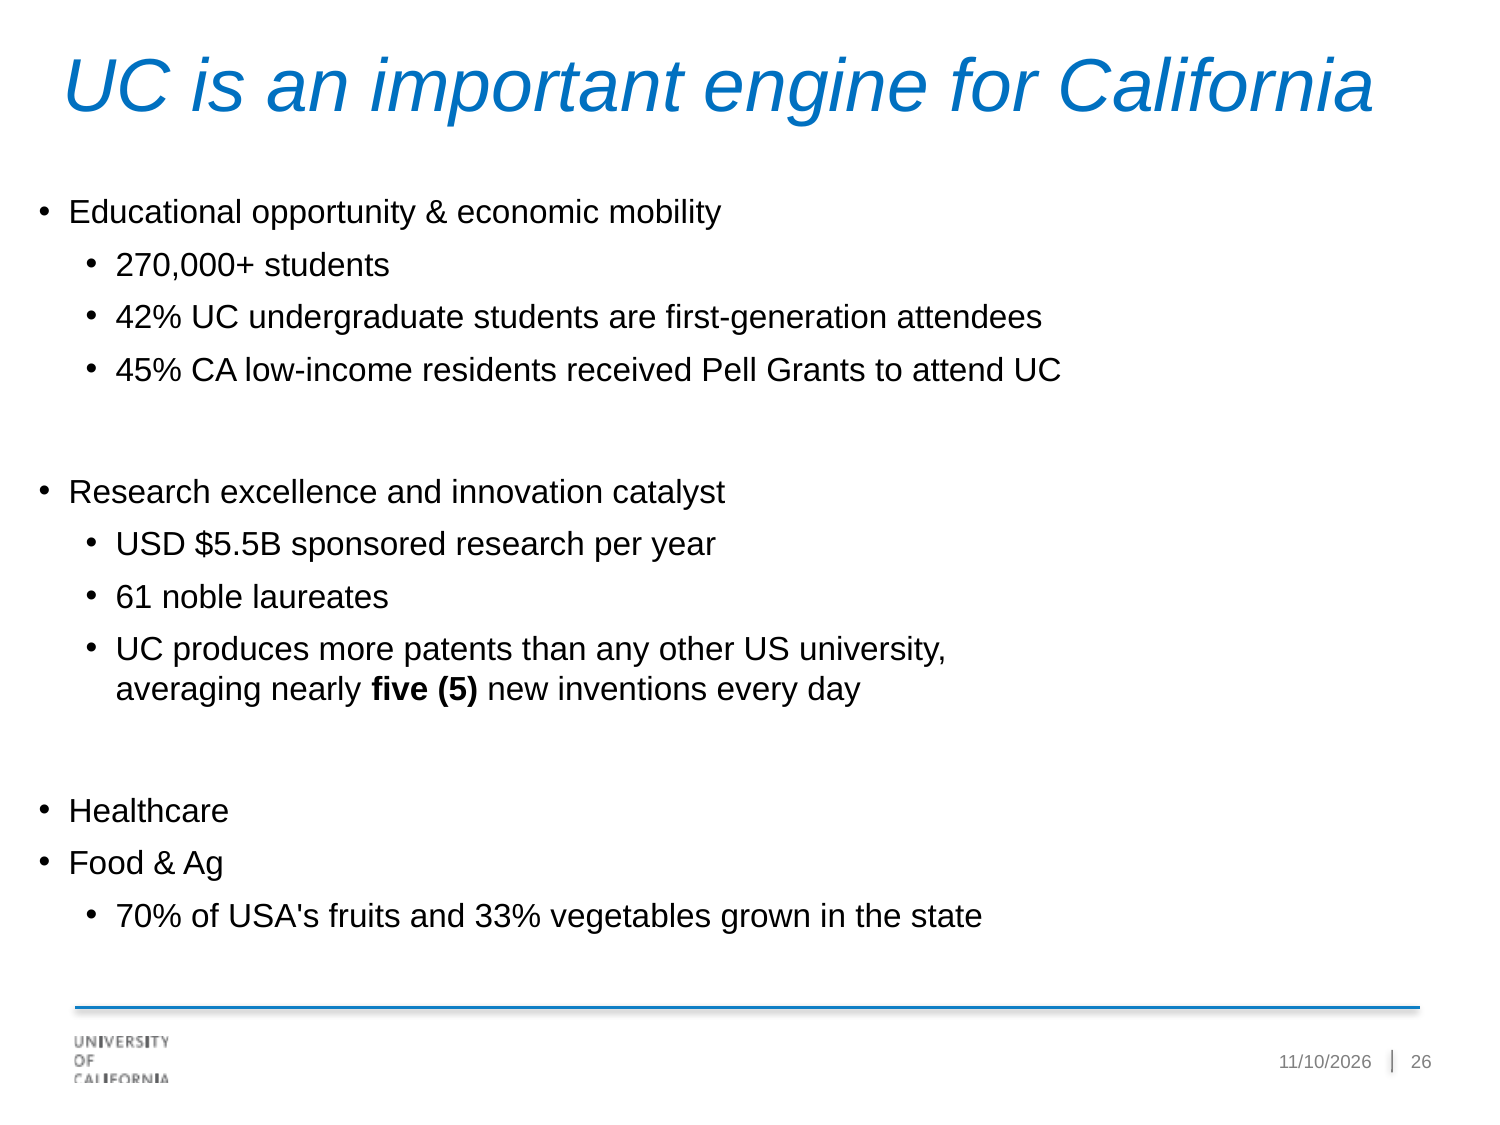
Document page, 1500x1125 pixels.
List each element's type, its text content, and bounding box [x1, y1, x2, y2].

list Educational opportunity & economic mobility 270,000+ students 42% UC undergraduate students are first-generation attendees 45% CA low-income residents received Pell Grants to attend UC Research excellence and innovation catalyst USD $5.5B sponsored research per year 61 noble laureates UC produces more patents than any other US university, averaging nearly five (5) new inventions every day Healthcare Food & Ag 70% of USA's fruits and 33% vegetables grown in the state [38, 190, 1065, 961]
text_box UC is an important engine for California [47, 29, 1439, 118]
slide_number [1192, 1049, 1372, 1073]
slide_number 26 [1410, 1049, 1456, 1073]
